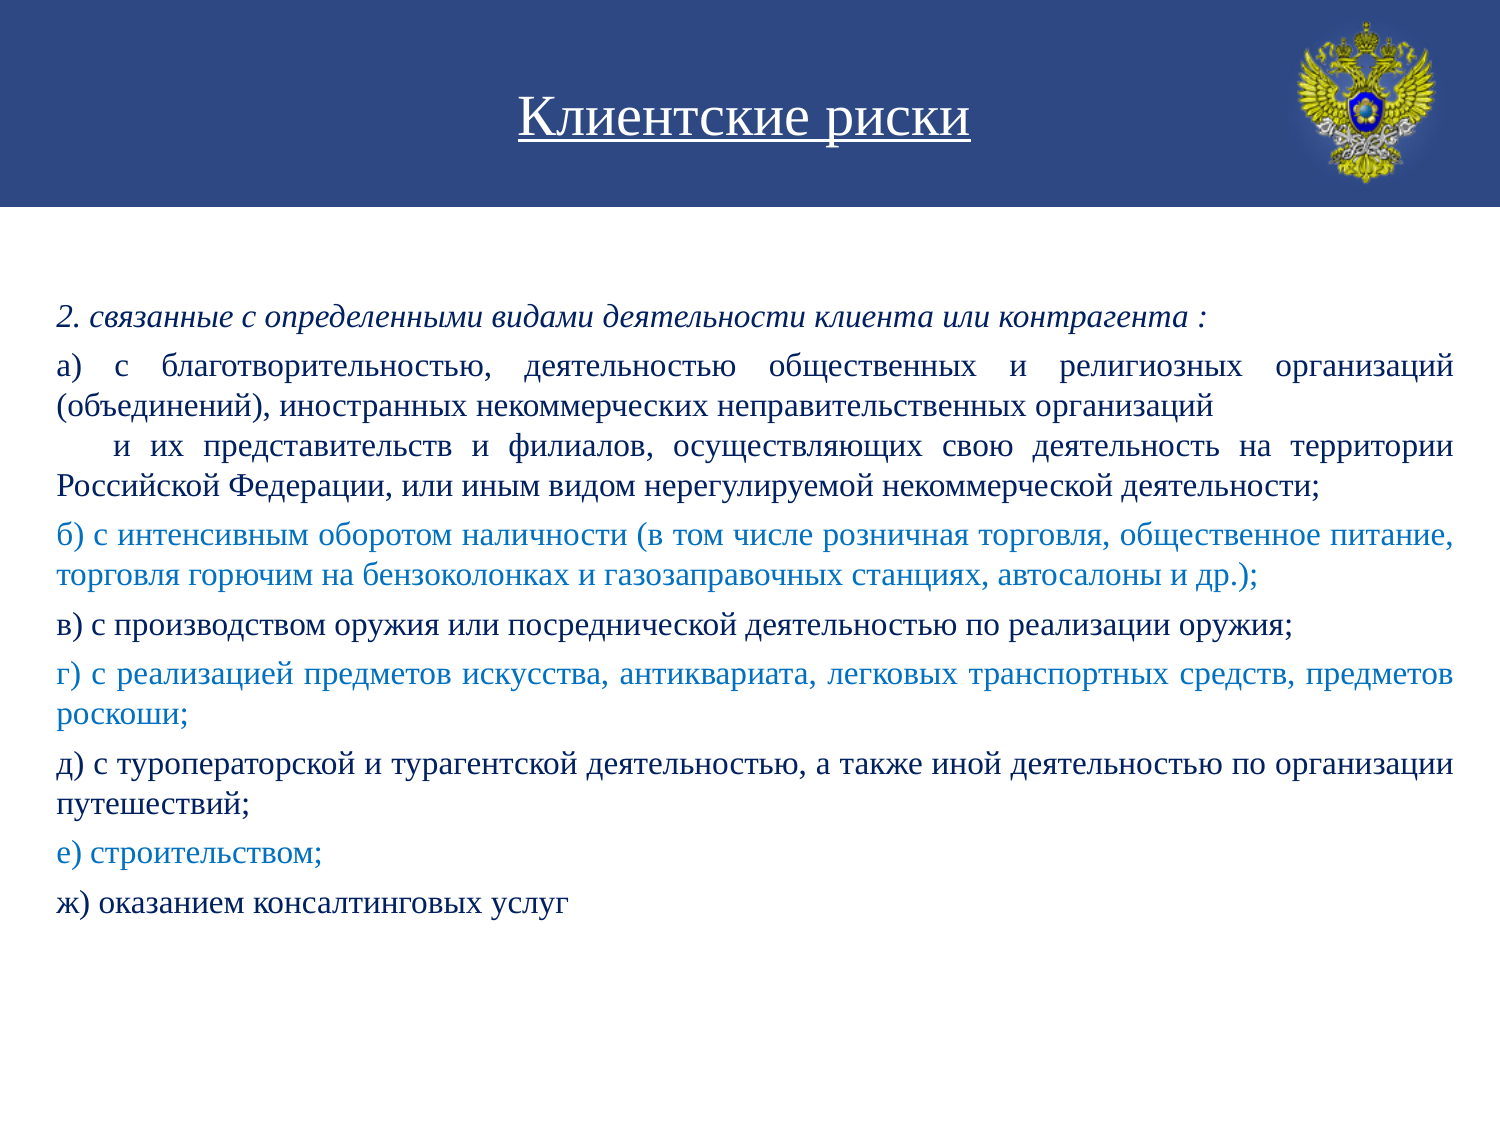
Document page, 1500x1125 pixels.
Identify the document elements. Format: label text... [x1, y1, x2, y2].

text_box 2. связанные с определенными видами деятельности клиента или контрагента : а) с благотворительностью, деятельностью общественных и религиозных организаций (объединений), иностранных некоммерческих неправительственных организаций и их представительств и филиалов, осуществляющих свою деятельность на территории Российской Федерации, или иным видом нерегулируемой некоммерческой деятельности; б) с интенсивным оборотом наличности (в том числе розничная торговля, общественное питание, торговля горючим на бензоколонках и газозаправочных станциях, автосалоны и др.); в) с производством оружия или посреднической деятельностью по реализации оружия; г) с реализацией предметов искусства, антиквариата, легковых транспортных средств, предметов роскоши; д) с туроператорской и турагентской деятельностью, а также иной деятельностью по организации путешествий; е) строительством; ж) оказанием консалтинговых услуг [43, 287, 1470, 967]
picture [0, 0, 1500, 207]
text_box Клиентские риски [504, 55, 985, 169]
